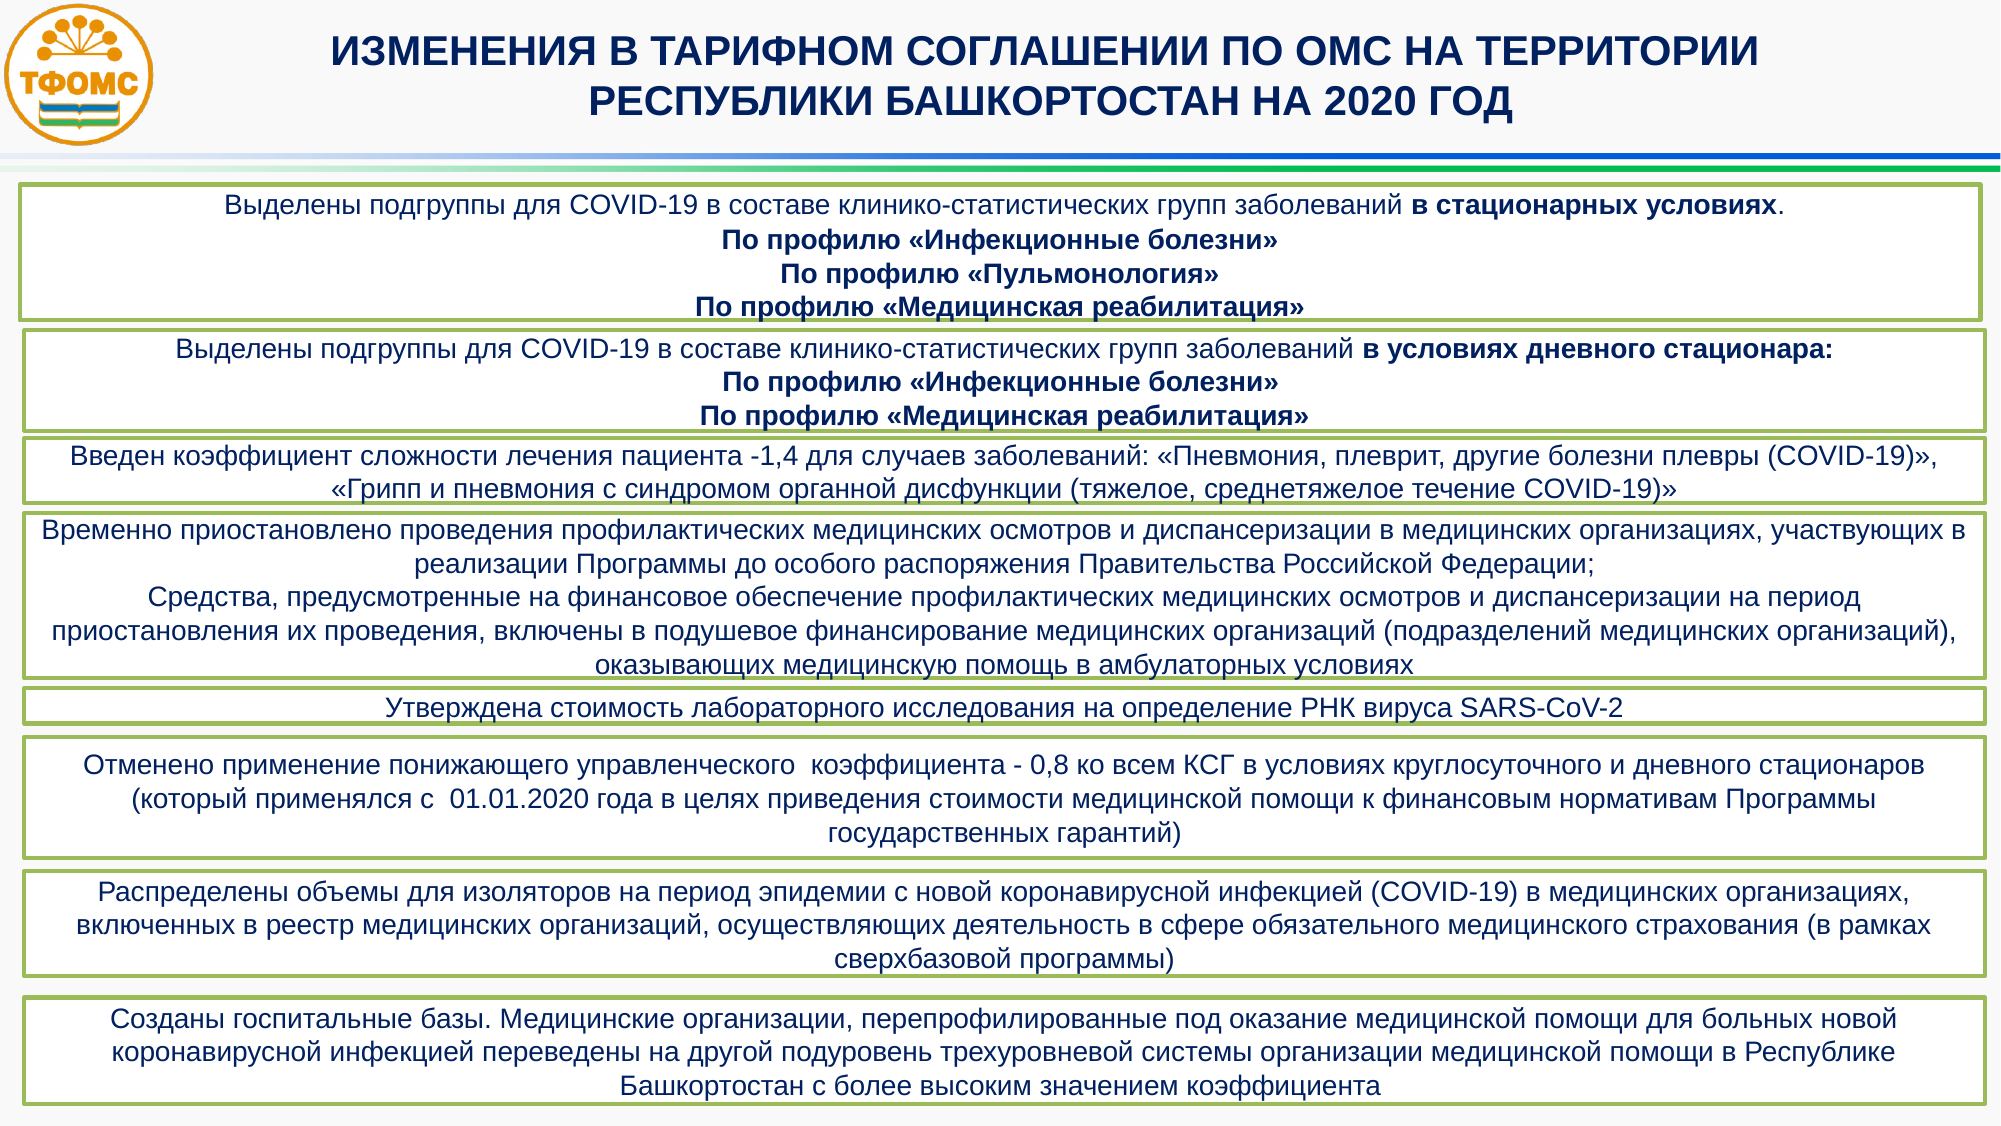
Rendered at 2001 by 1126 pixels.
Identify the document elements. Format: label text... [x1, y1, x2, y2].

text_box ИЗМЕНЕНИЯ В ТАРИФНОМ СОГЛАШЕНИИ ПО ОМС НА ТЕРРИТОРИИ РЕСПУБЛИКИ БАШКОРТОСТАН НА 2020 ГОД [173, 16, 1929, 132]
text_box Временно приостановлено проведения профилактических медицинских осмотров и диспансеризации в медицинских организациях, участвующих в реализации Программы до особого распоряжения Правительства Российской Федерации; Средства, предусмотренные на финансовое обеспечение профилактических медицинских осмотров и диспансеризации на период приостановления их проведения, включены в подушевое финансирование медицинских организаций (подразделений медицинских организаций), оказывающих медицинскую помощь в амбулаторных условиях [22, 511, 1987, 680]
text_box Выделены подгруппы для COVID-19 в составе клинико-статистических групп заболеваний в стационарных условиях. По профилю «Инфекционные болезни» По профилю «Пульмонология» По профилю «Медицинская реабилитация» [18, 182, 1983, 322]
picture [0, 0, 2001, 1126]
text_box Введен коэффициент сложности лечения пациента -1,4 для случаев заболеваний: «Пневмония, плеврит, другие болезни плевры (COVID-19)», «Грипп и пневмония с синдромом органной дисфункции (тяжелое, среднетяжелое течение COVID-19)» [22, 436, 1987, 505]
text_box Отменено применение понижающего управленческого коэффициента - 0,8 ко всем КСГ в условиях круглосуточного и дневного стационаров (который применялся с 01.01.2020 года в целях приведения стоимости медицинской помощи к финансовым нормативам Программы государственных гарантий) [22, 735, 1987, 860]
text_box Выделены подгруппы для COVID-19 в составе клинико-статистических групп заболеваний в условиях дневного стационара: По профилю «Инфекционные болезни» По профилю «Медицинская реабилитация» [22, 328, 1987, 433]
text_box Созданы госпитальные базы. Медицинские организации, перепрофилированные под оказание медицинской помощи для больных новой коронавирусной инфекцией переведены на другой подуровень трехуровневой системы организации медицинской помощи в Республике Башкортостан с более высоким значением коэффициента [22, 995, 1987, 1106]
text_box Утверждена стоимость лабораторного исследования на определение РНК вируса SARS-CoV-2 [22, 686, 1987, 726]
text_box Распределены объемы для изоляторов на период эпидемии с новой коронавирусной инфекцией (COVID-19) в медицинских организациях, включенных в реестр медицинских организаций, осуществляющих деятельность в сфере обязательного медицинского страхования (в рамках сверхбазовой программы) [22, 869, 1987, 978]
